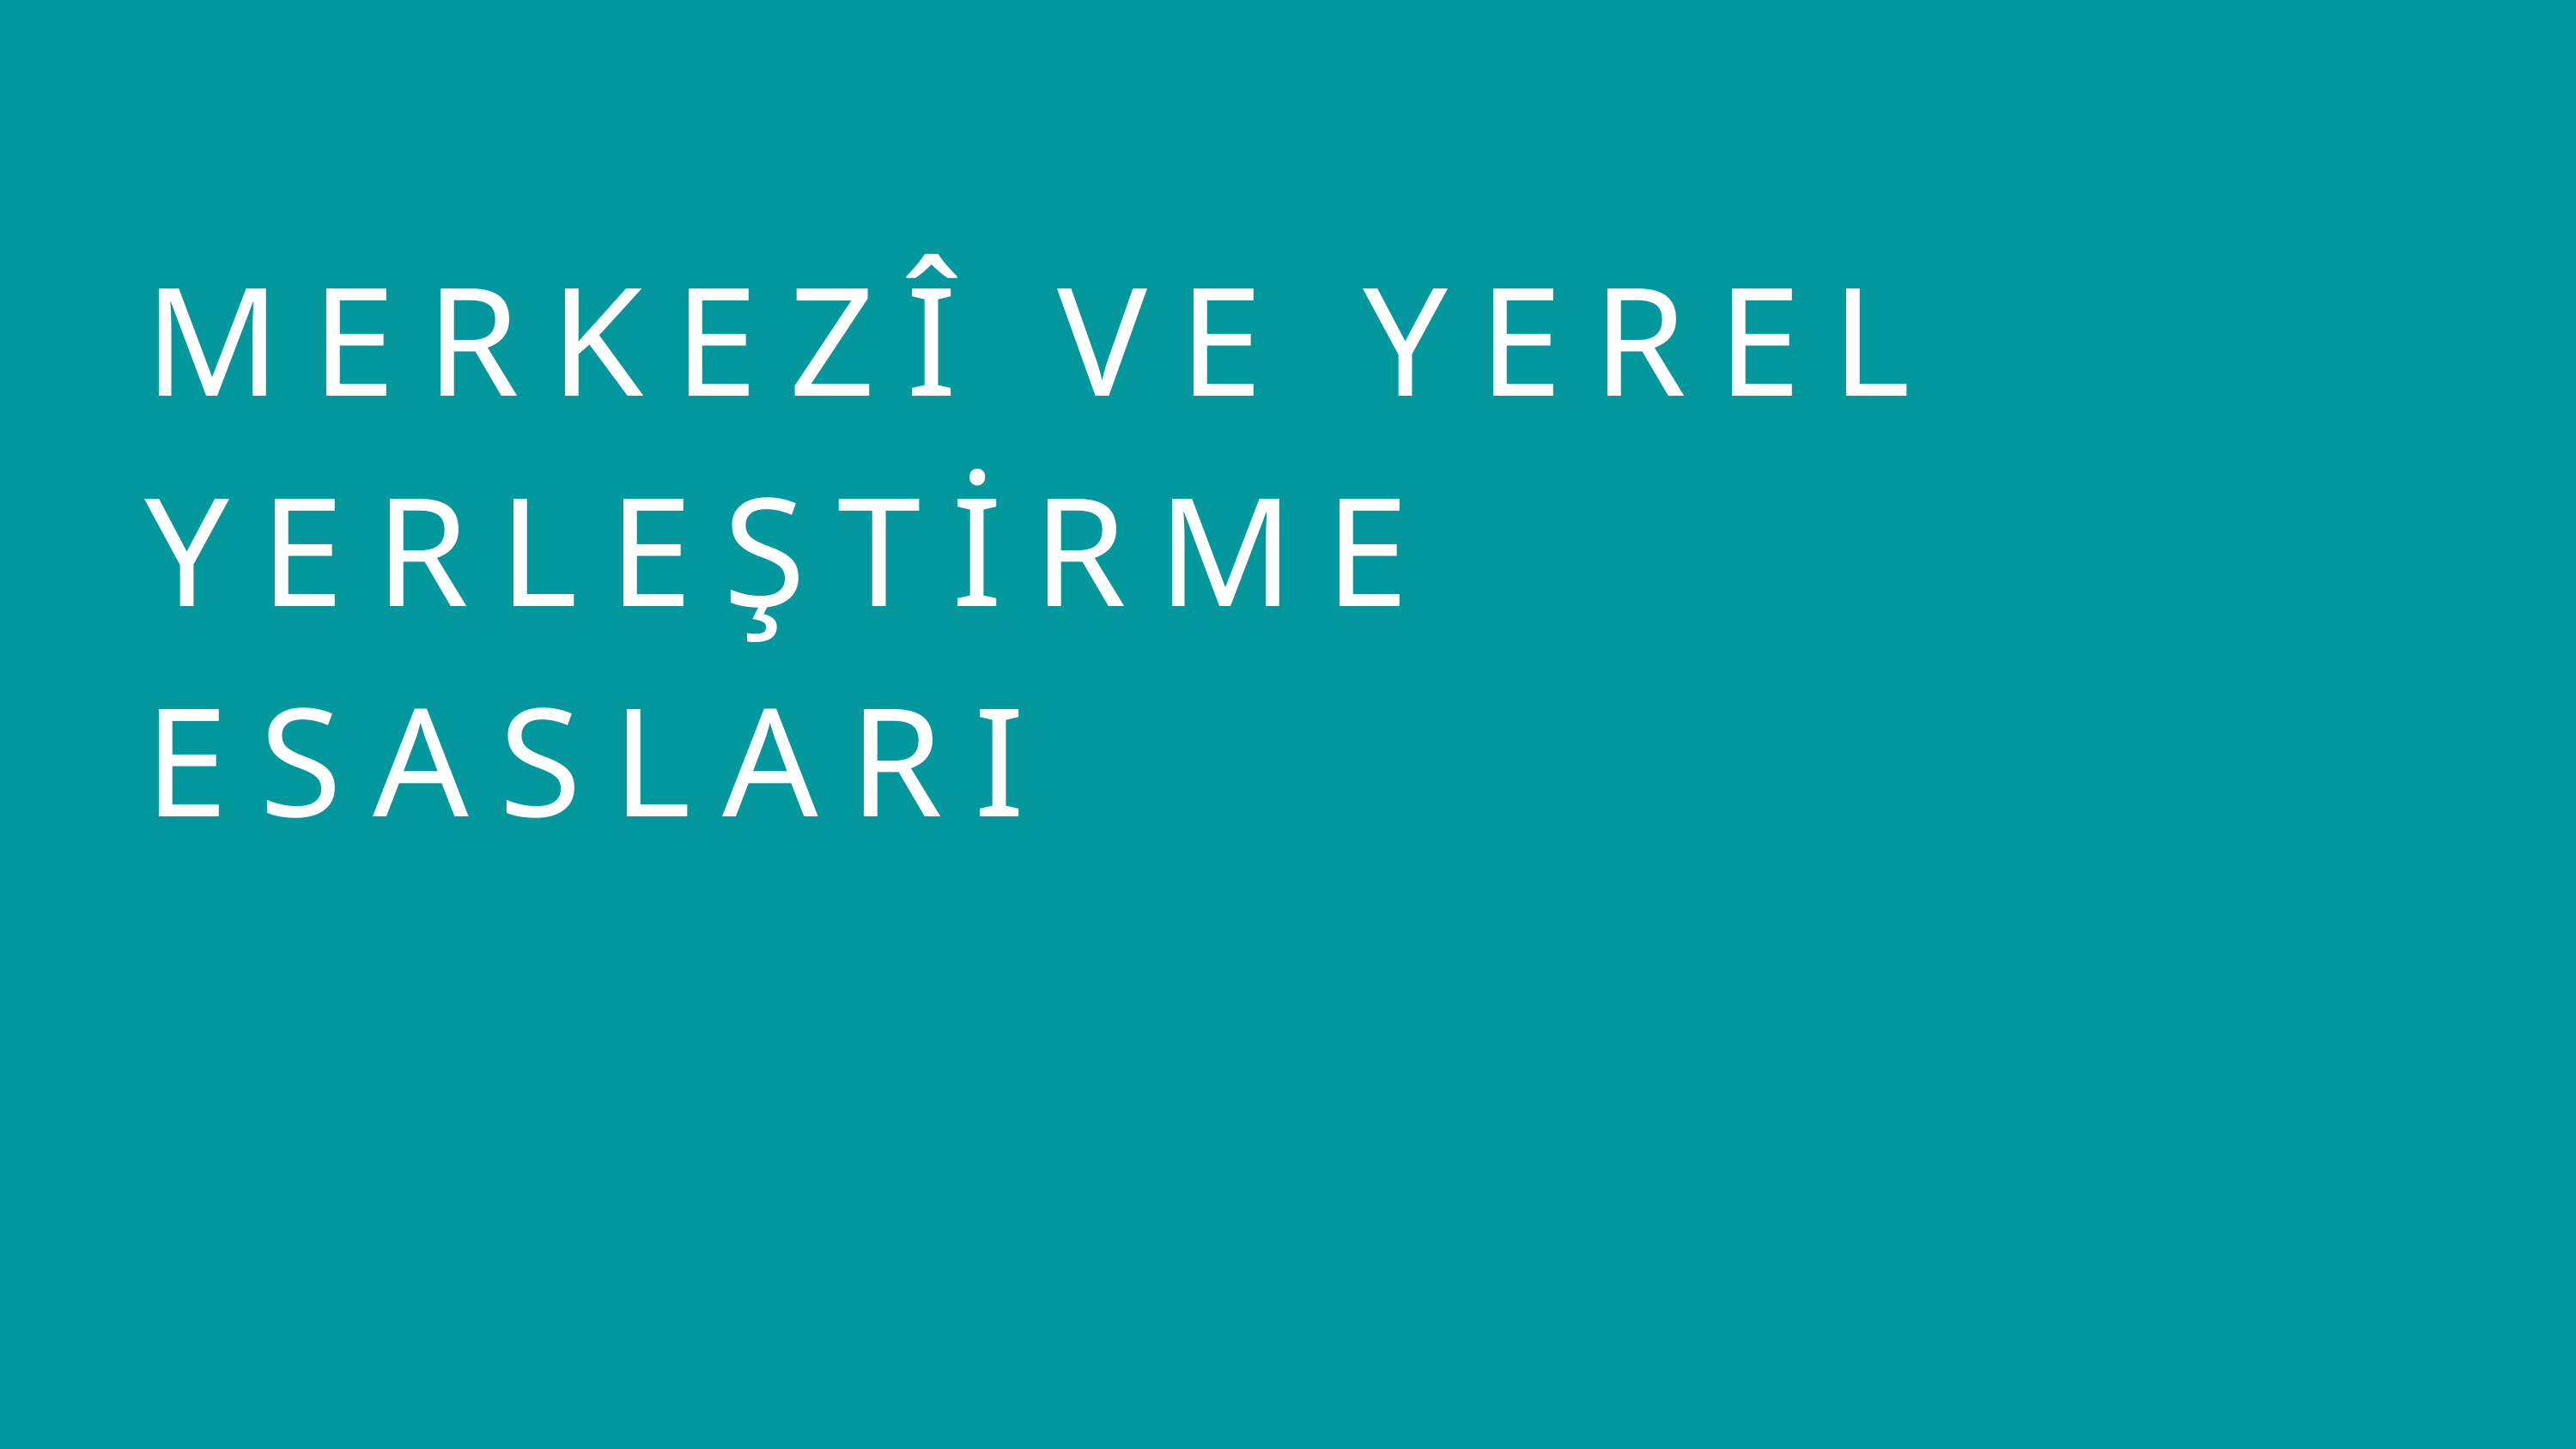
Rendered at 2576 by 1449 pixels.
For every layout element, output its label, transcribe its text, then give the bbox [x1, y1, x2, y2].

text_box MERKEZÎ VE YEREL YERLEŞTİRME ESASLARI [144, 215, 2163, 847]
